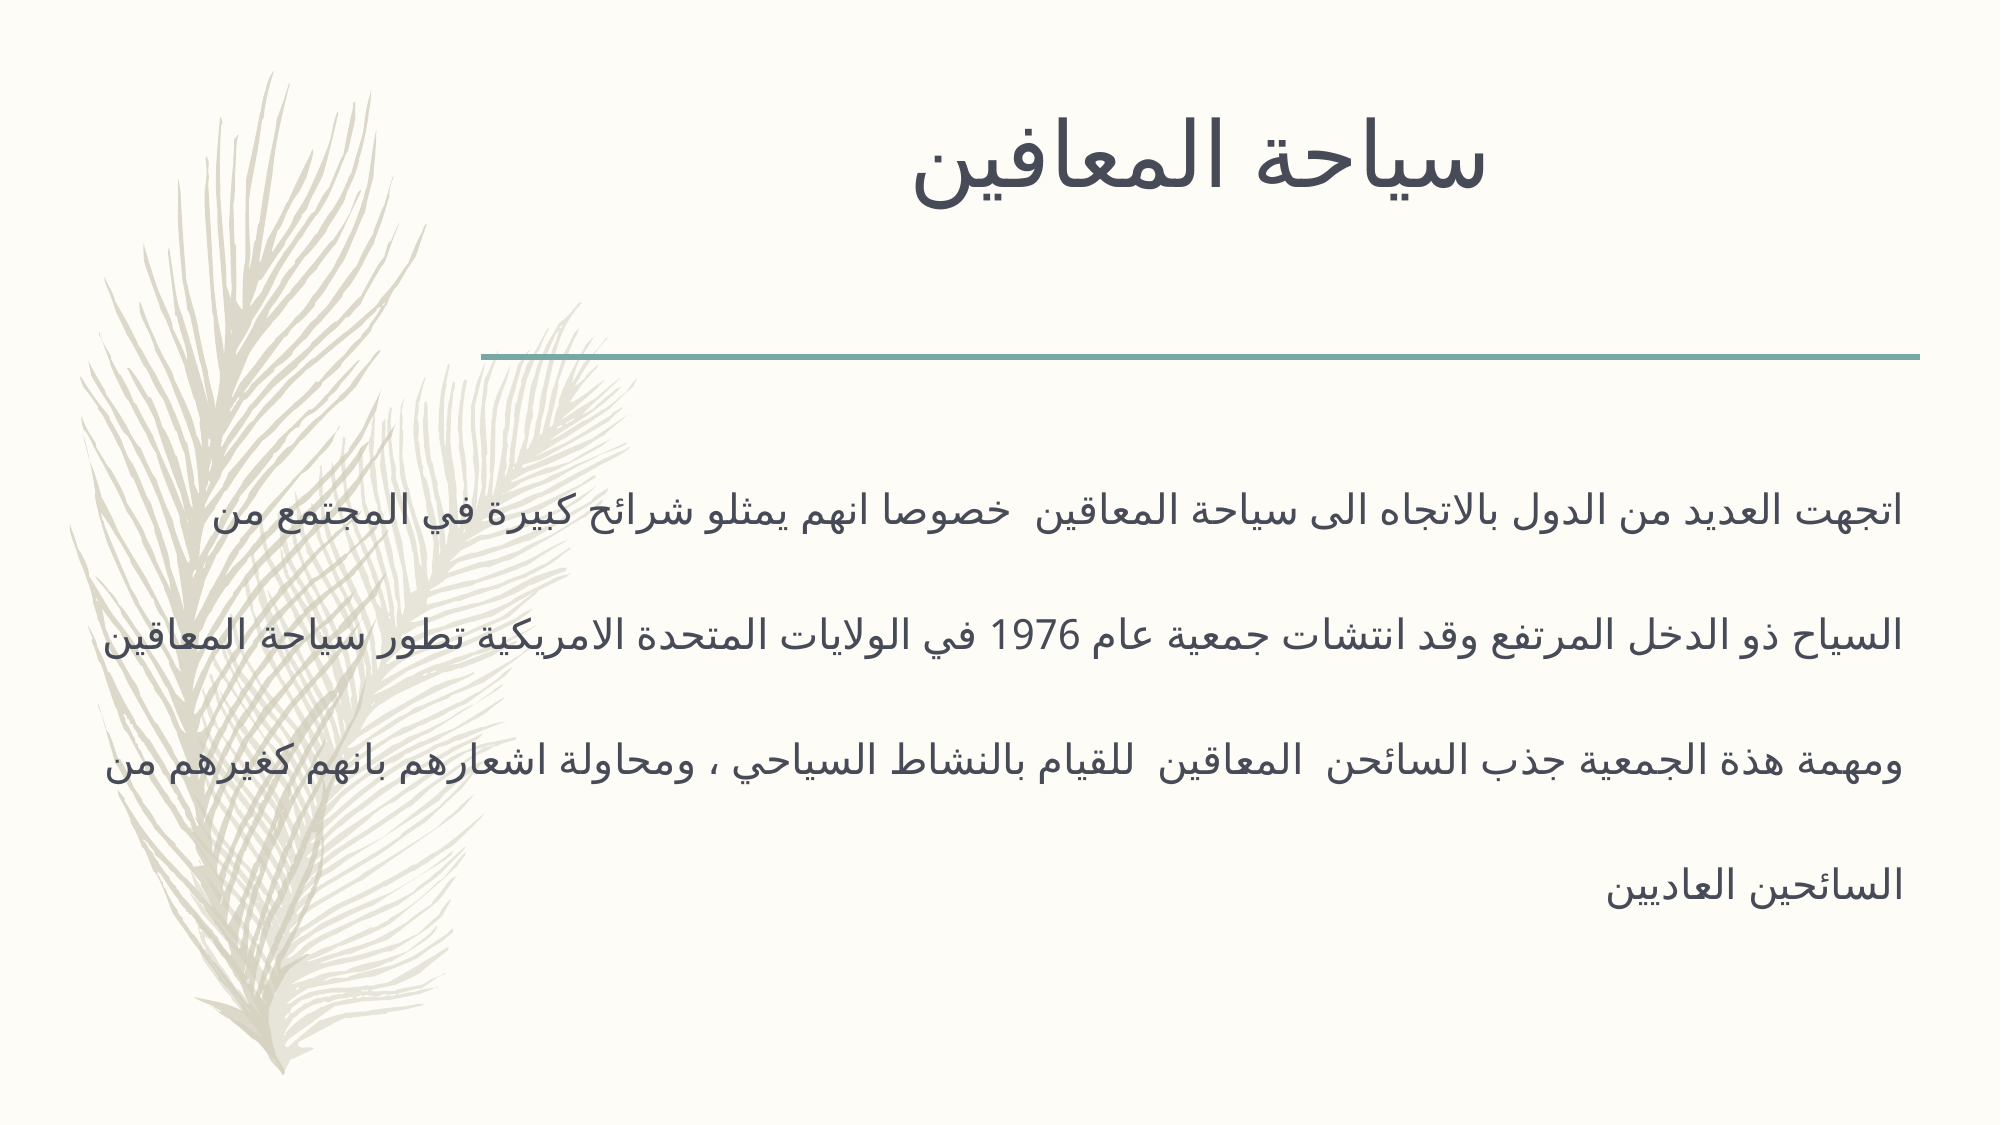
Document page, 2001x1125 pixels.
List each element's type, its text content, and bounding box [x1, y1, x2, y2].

list اتجهت العديد من الدول بالاتجاه الى سياحة المعاقين خصوصا انهم يمثلو شرائح كبيرة في المجتمع من السياح ذو الدخل المرتفع وقد انتشات جمعية عام 1976 في الولايات المتحدة الامريكية تطور سياحة المعاقين ومهمة هذة الجمعية جذب السائحن المعاقين للقيام بالنشاط السياحي ، ومحاولة اشعارهم بانهم كغيرهم من السائحين العاديين [78, 399, 1920, 999]
title سياحة المعافين [481, 93, 1920, 350]
